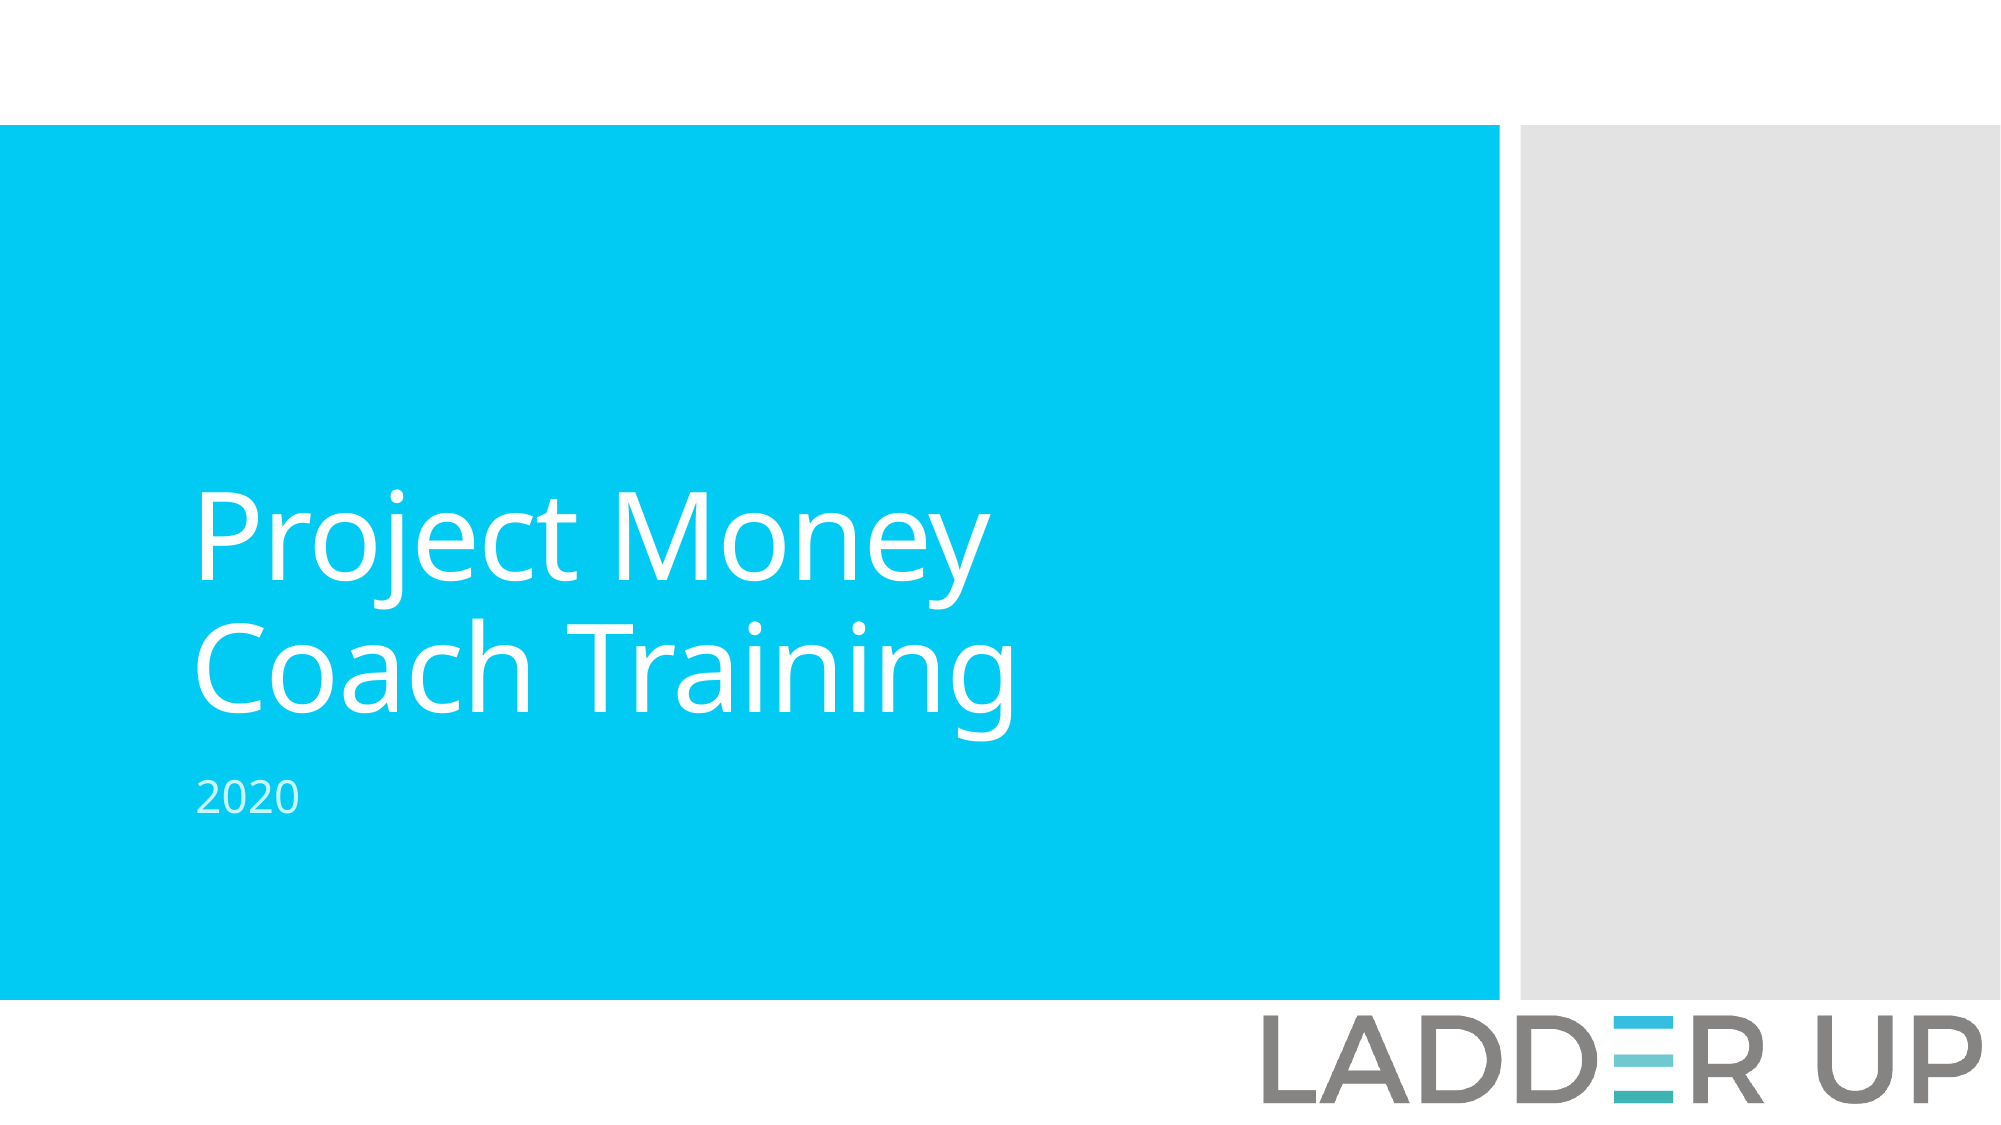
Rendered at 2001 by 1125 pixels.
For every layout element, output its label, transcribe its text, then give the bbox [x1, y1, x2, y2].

title Project Money Coach Training [175, 213, 1376, 747]
subtitle 2020 [180, 766, 1381, 917]
picture [1263, 1015, 1982, 1104]
